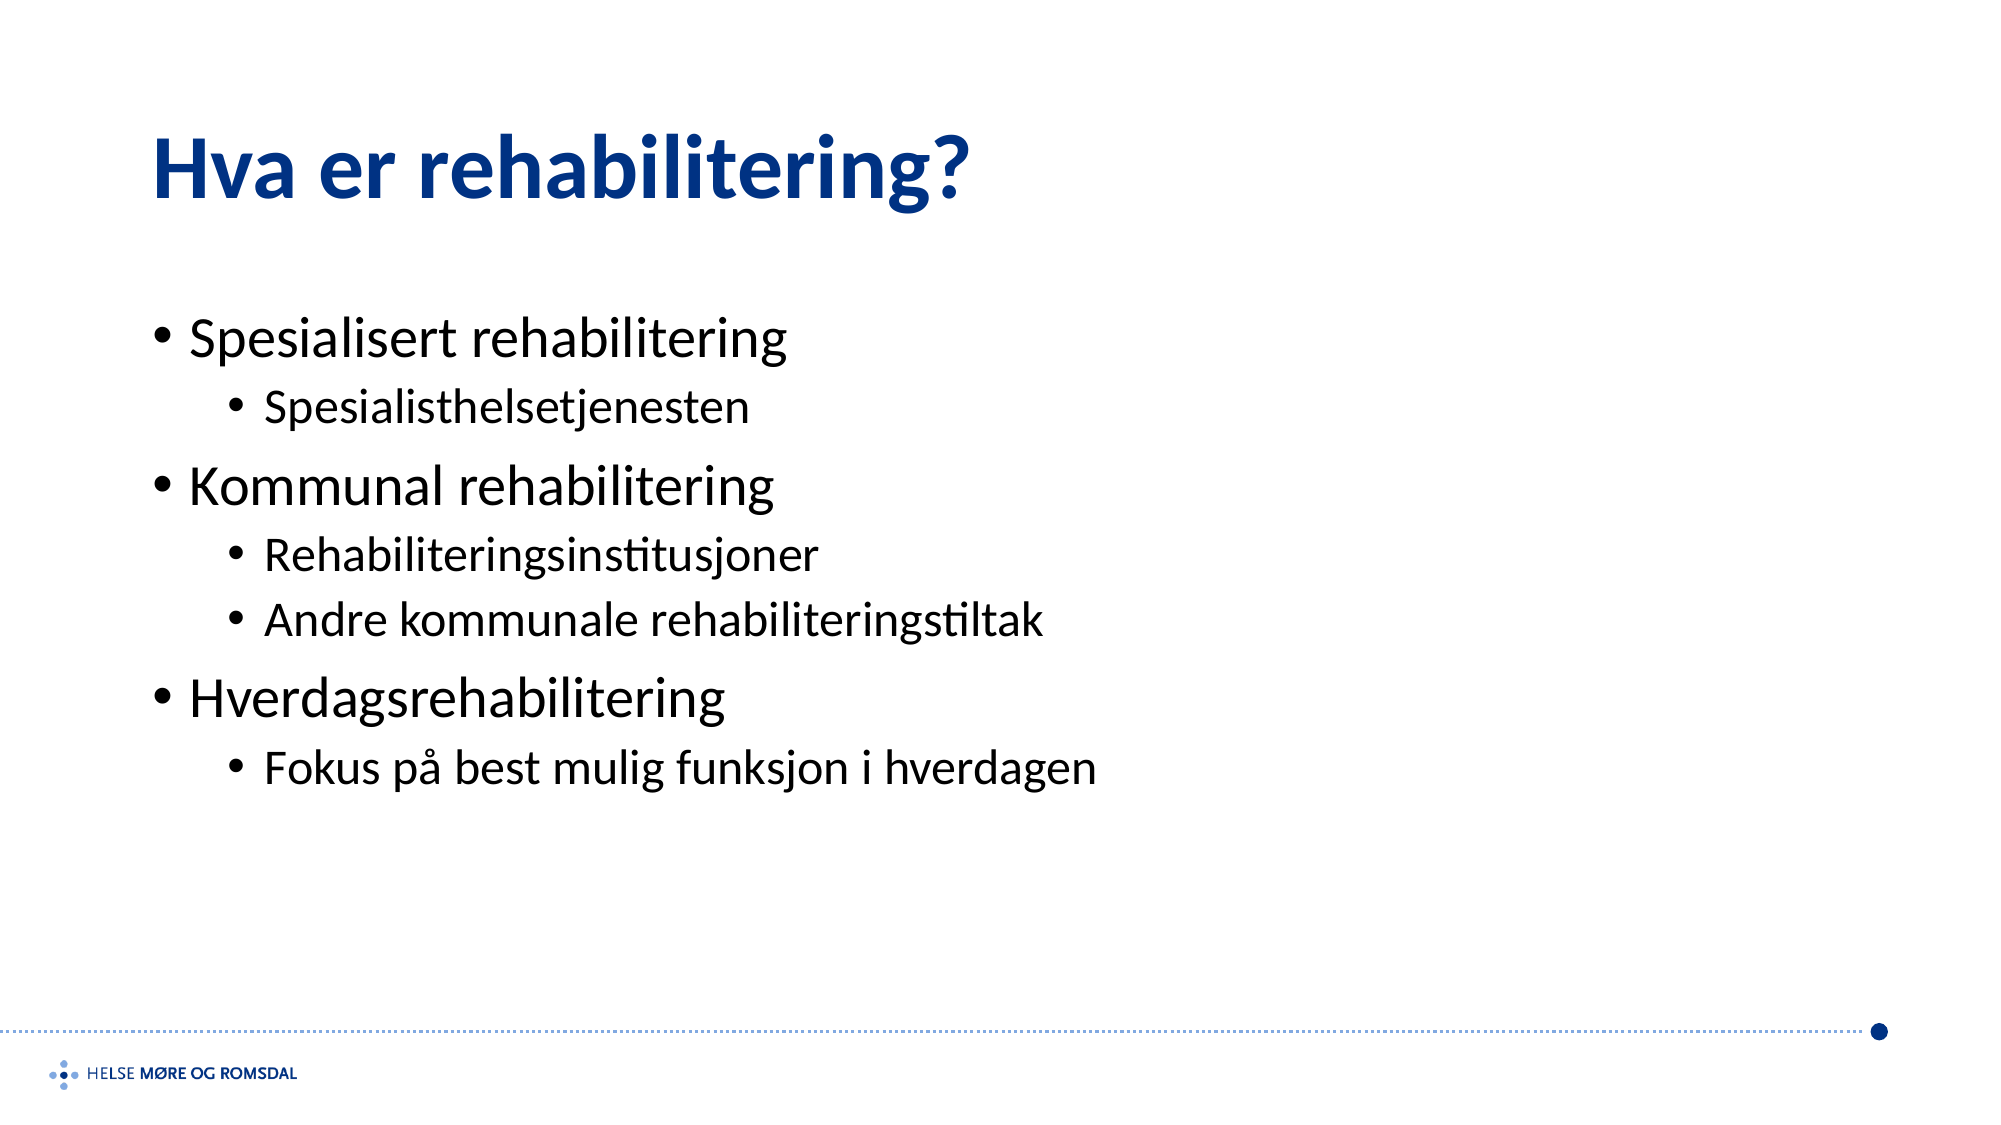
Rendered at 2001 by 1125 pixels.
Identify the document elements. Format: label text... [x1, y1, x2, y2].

title Hva er rehabilitering? [137, 59, 1863, 278]
picture [49, 1060, 297, 1090]
list Spesialisert rehabilitering Spesialisthelsetjenesten Kommunal rehabilitering Rehabiliteringsinstitusjoner Andre kommunale rehabiliteringstiltak Hverdagsrehabilitering Fokus på best mulig funksjon i hverdagen [137, 299, 1863, 1014]
